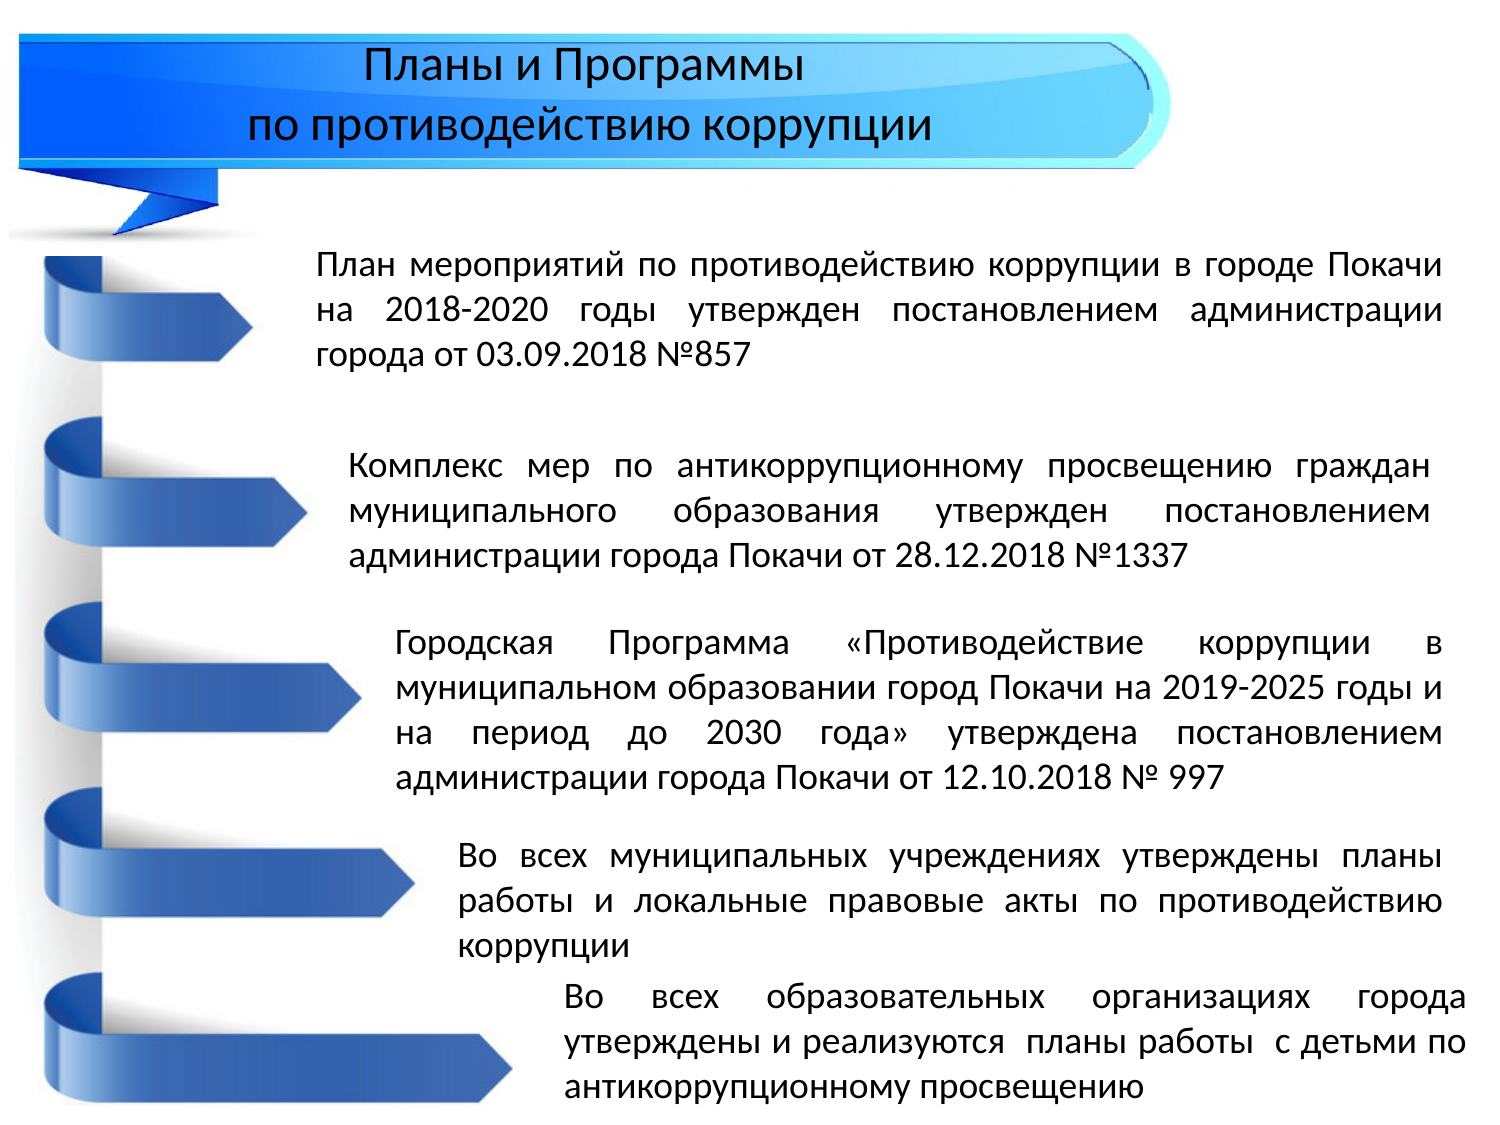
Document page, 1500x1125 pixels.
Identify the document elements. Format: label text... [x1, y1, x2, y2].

text_box Во всех образовательных организациях города утверждены и реализуются планы работы с детьми по антикоррупционному просвещению [549, 964, 1483, 1114]
text_box Во всех муниципальных учреждениях утверждены планы работы и локальные правовые акты по противодействию коррупции [518, 822, 1459, 972]
text_box Городская Программа «Противодействие коррупции в муниципальном образовании город Покачи на 2019-2025 годы и на период до 2030 года» утверждена постановлением администрации города Покачи от 12.10.2018 № 997 [518, 609, 1459, 805]
text_box Комплекс мер по антикоррупционному просвещению граждан муниципального образования утвержден постановлением администрации города Покачи от 28.12.2018 №1337 [518, 432, 1447, 583]
picture [8, 8, 1211, 1107]
text_box План мероприятий по противодействию коррупции в городе Покачи на 2018-2020 годы утвержден постановлением администрации города от 03.09.2018 №857 [518, 231, 1459, 382]
